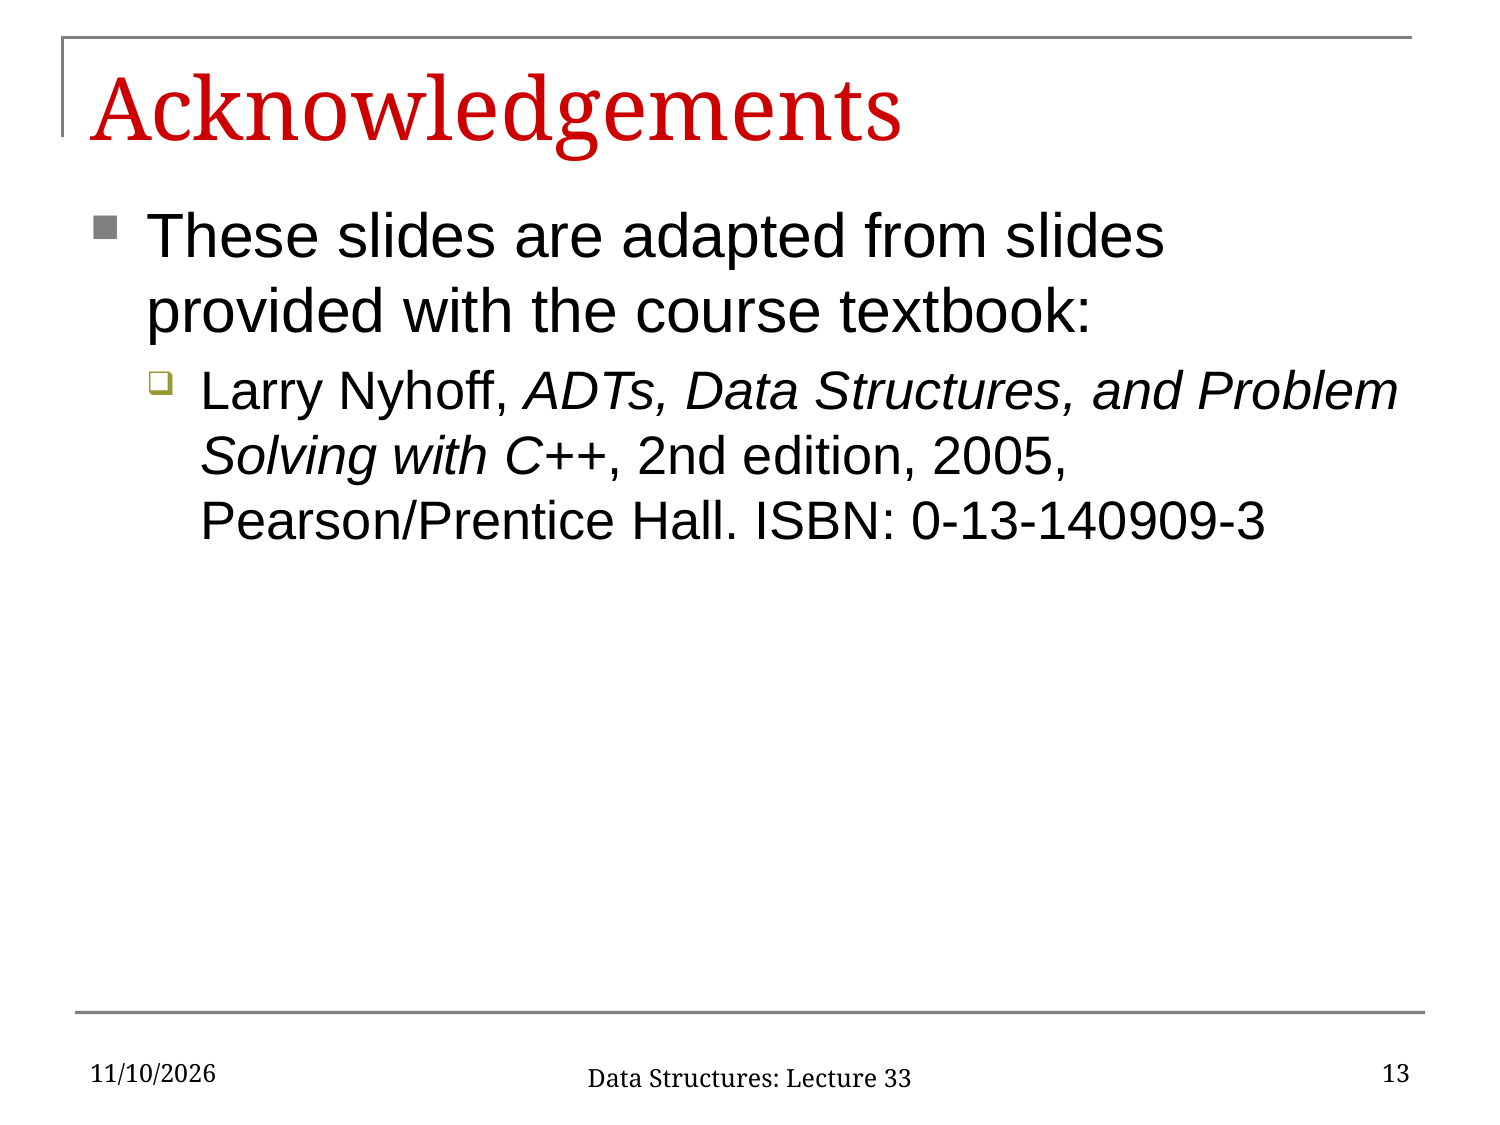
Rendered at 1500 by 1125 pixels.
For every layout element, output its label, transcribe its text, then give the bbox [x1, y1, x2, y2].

slide_number 13 [1074, 1023, 1426, 1100]
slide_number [74, 1023, 426, 1100]
list These slides are adapted from slides provided with the course textbook: Larry Nyhoff, ADTs, Data Structures, and Problem Solving with C++, 2nd edition, 2005, Pearson/Prentice Hall. ISBN: 0-13-140909-3 [75, 187, 1425, 1006]
footer Data Structures: Lecture 33 [512, 1024, 988, 1101]
title Acknowledgements [75, 45, 1425, 163]
